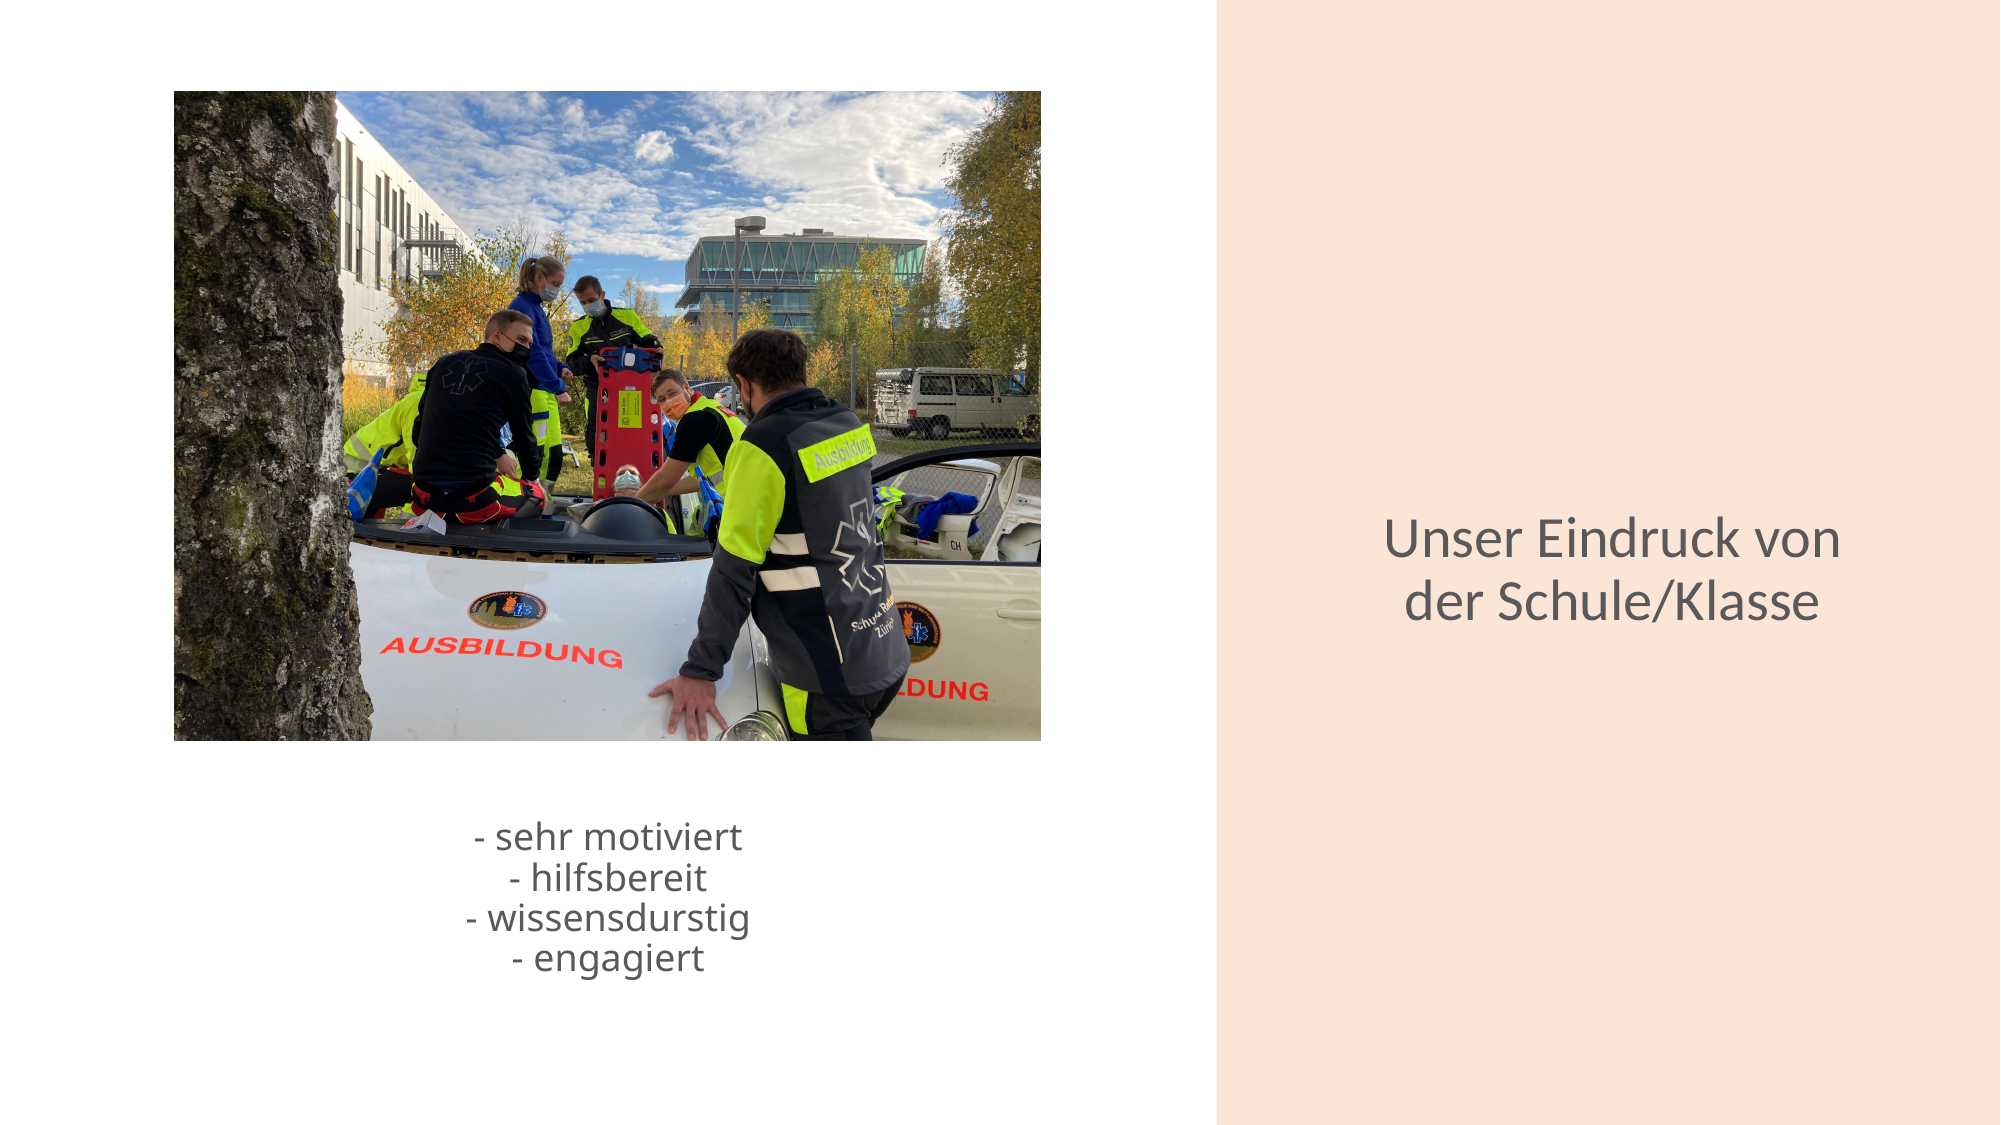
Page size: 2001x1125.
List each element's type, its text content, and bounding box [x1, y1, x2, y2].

picture [174, 91, 1041, 741]
text_box [1216, 0, 2000, 1125]
title - sehr motiviert - hilfsbereit - wissensdurstig - engagiert [215, 770, 1001, 1044]
list Unser Eindruck von der Schule/Klasse [1356, 134, 1870, 1006]
text_box [0, 0, 1216, 1125]
